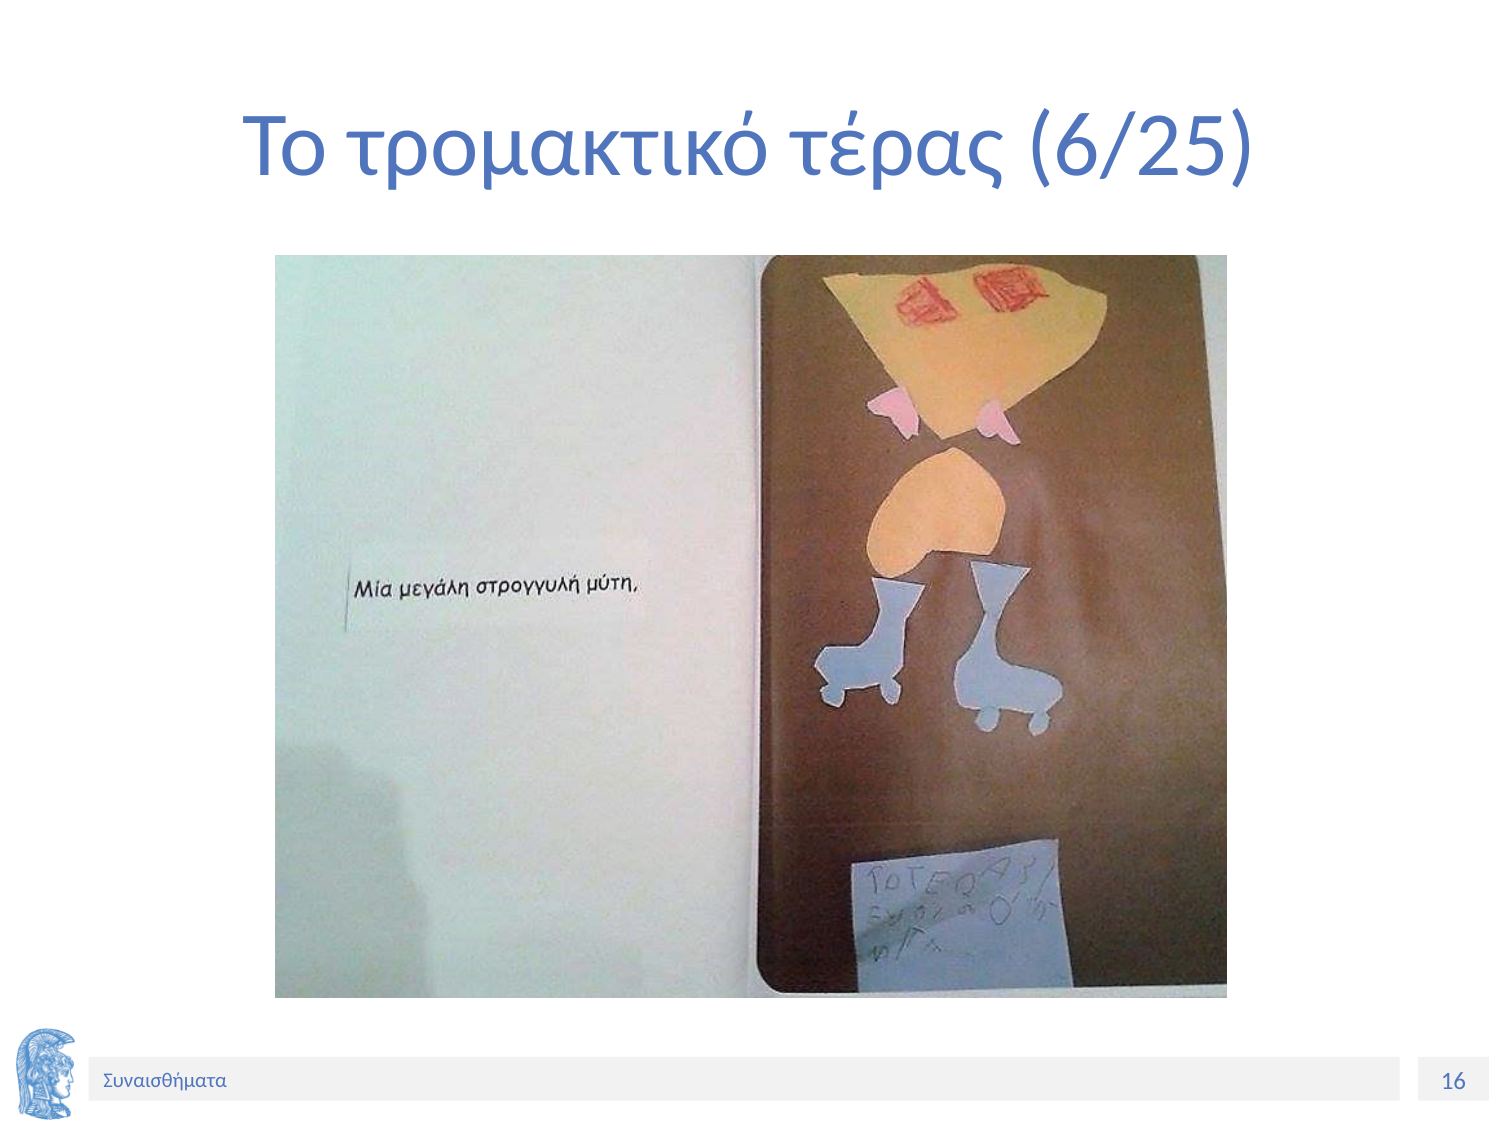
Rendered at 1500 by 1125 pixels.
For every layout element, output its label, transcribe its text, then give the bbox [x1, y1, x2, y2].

picture [9, 1025, 81, 1120]
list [274, 255, 1228, 999]
title Το τρομακτικό τέρας (6/25) [75, 45, 1425, 233]
